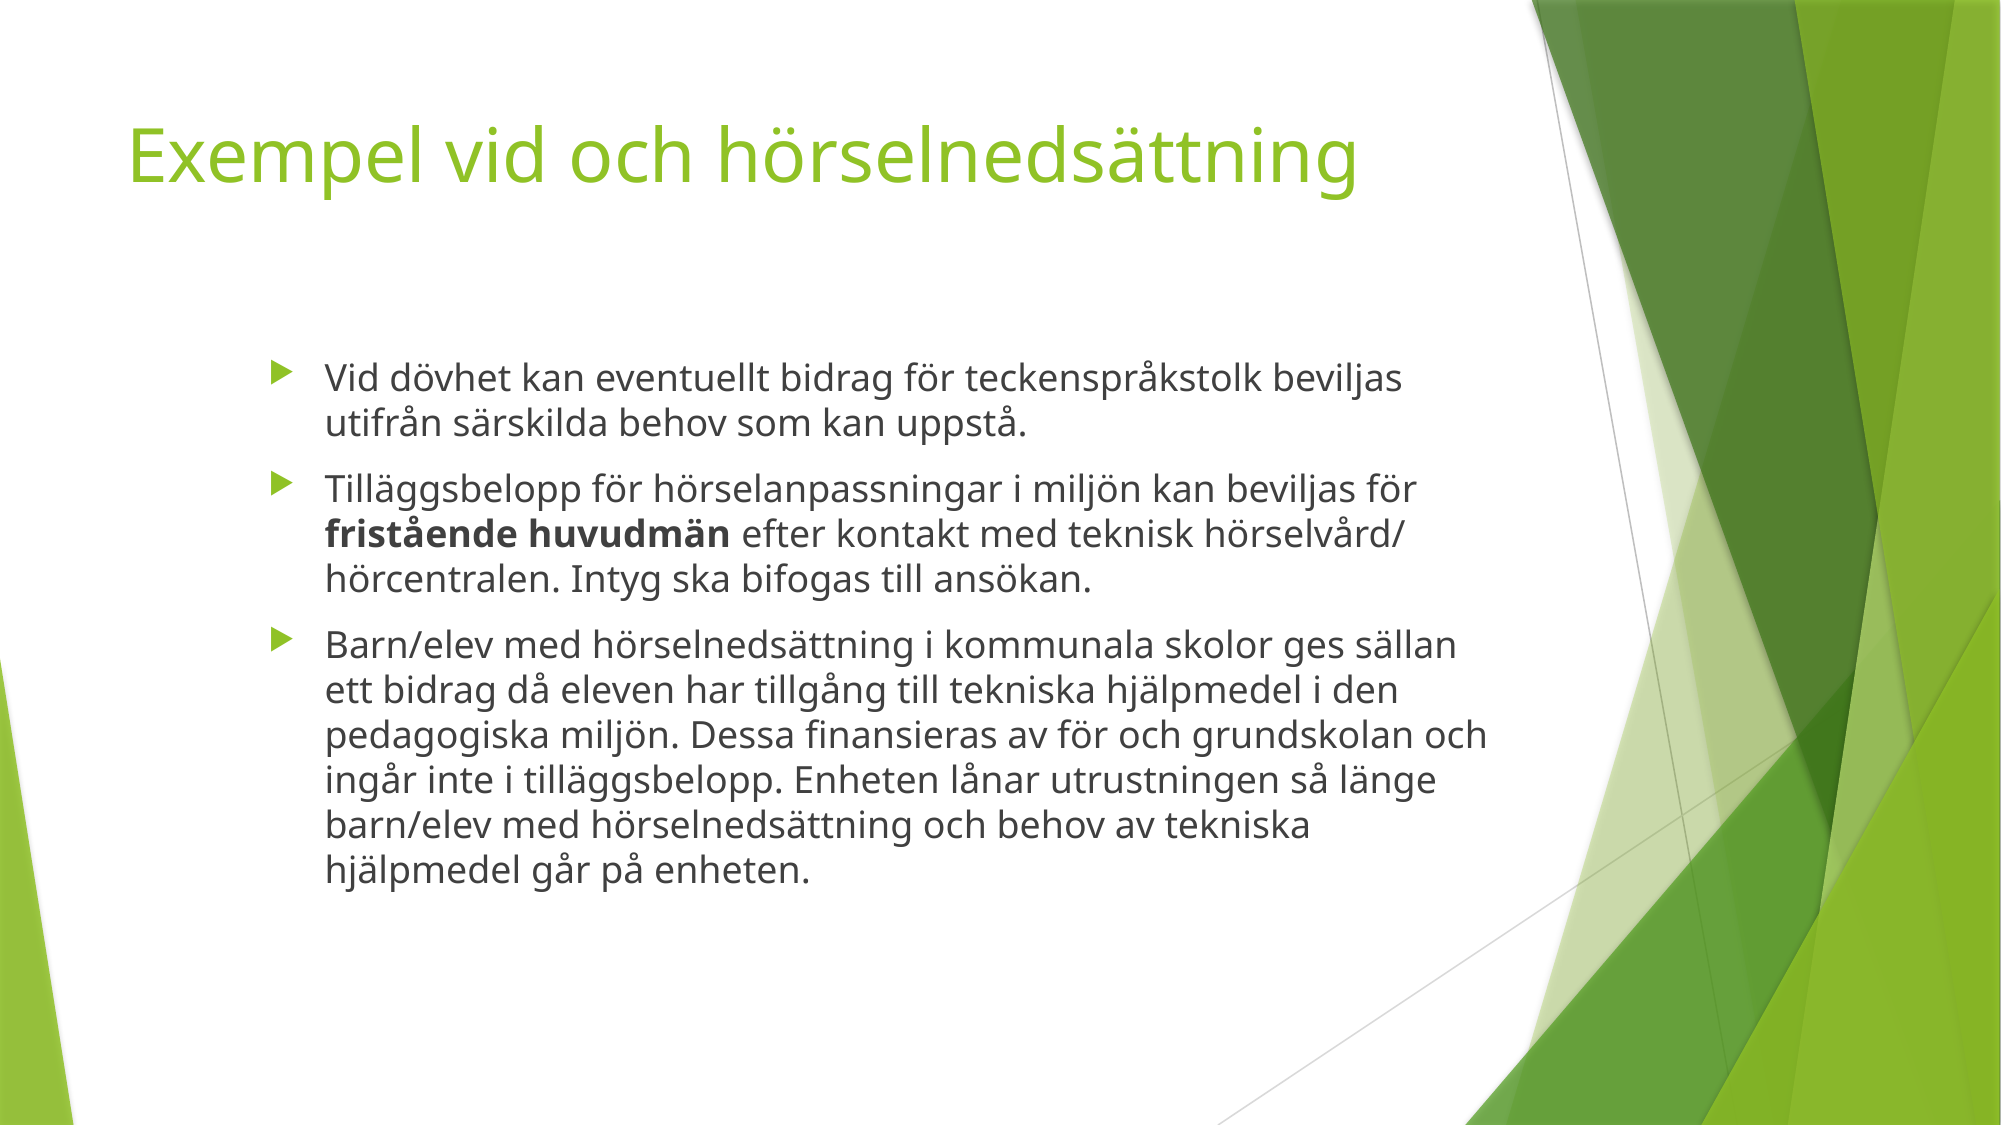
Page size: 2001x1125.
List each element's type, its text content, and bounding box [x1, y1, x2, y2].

title Exempel vid och hörselnedsättning [111, 99, 1522, 317]
list Vid dövhet kan eventuellt bidrag för teckenspråkstolk beviljas utifrån särskilda behov som kan uppstå. Tilläggsbelopp för hörselanpassningar i miljön kan beviljas för fristående huvudmän efter kontakt med teknisk hörselvård/ hörcentralen. Intyg ska bifogas till ansökan. Barn/elev med hörselnedsättning i kommunala skolor ges sällan ett bidrag då eleven har tillgång till tekniska hjälpmedel i den pedagogiska miljön. Dessa finansieras av för och grundskolan och ingår inte i tilläggsbelopp. Enheten lånar utrustningen så länge barn/elev med hörselnedsättning och behov av tekniska hjälpmedel går på enheten. [253, 346, 1522, 955]
